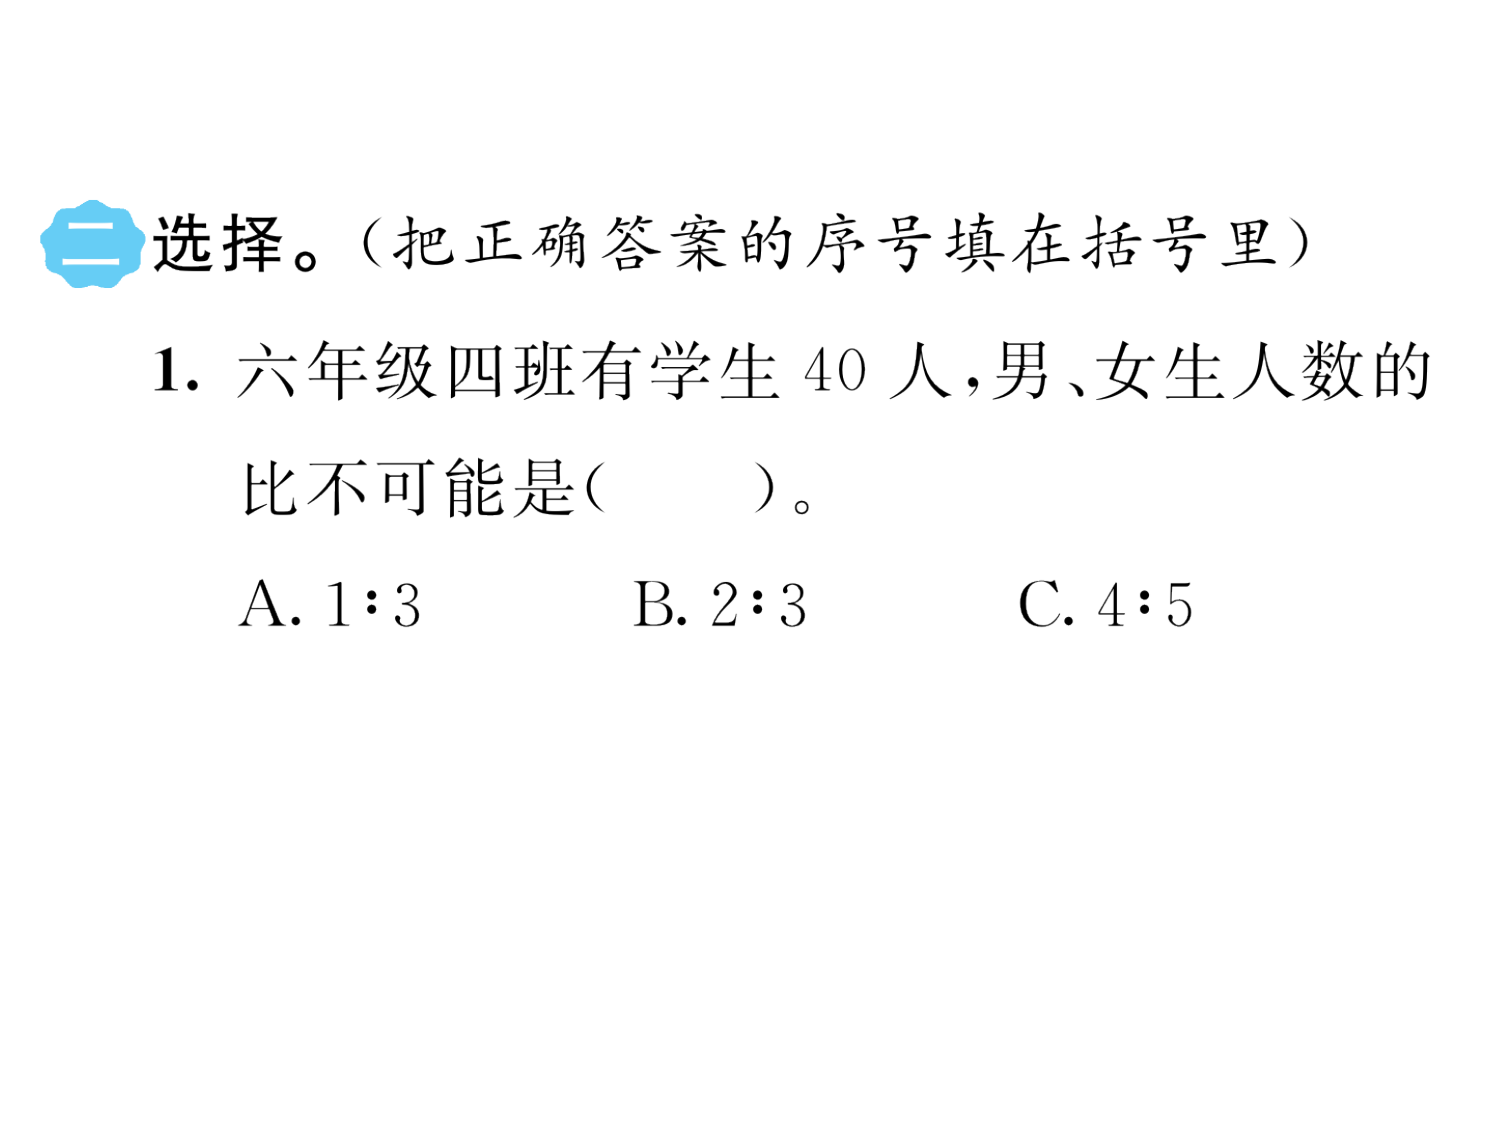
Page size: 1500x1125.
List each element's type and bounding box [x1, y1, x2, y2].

picture [35, 177, 1453, 670]
